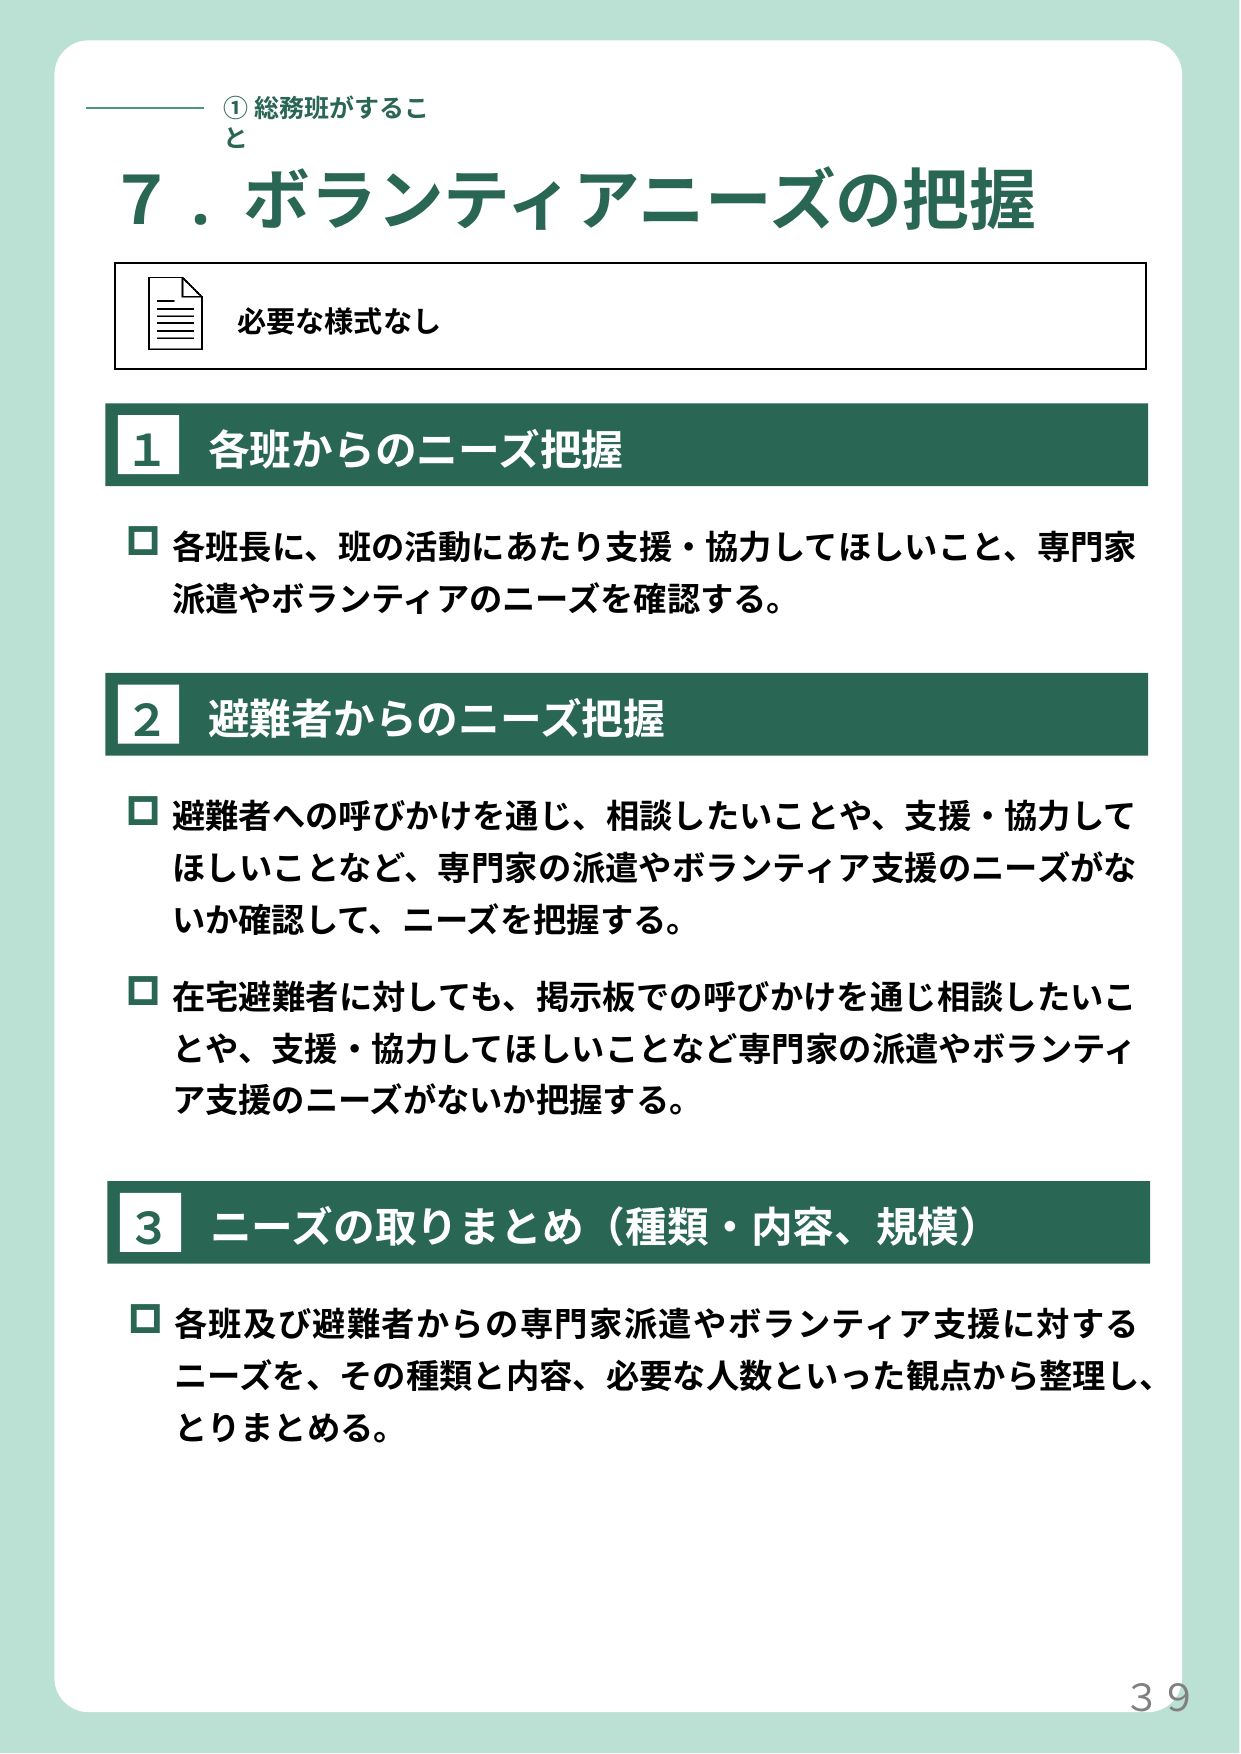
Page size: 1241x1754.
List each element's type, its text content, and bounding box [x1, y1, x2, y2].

text_box 避難者への呼びかけを通じ、相談したいことや、支援・協力してほしいことなど、専門家の派遣やボランティア支援のニーズがないか確認して、ニーズを把握する。 在宅避難者に対しても、掲示板での呼びかけを通じ相談したいことや、支援・協力してほしいことなど専門家の派遣やボランティア支援のニーズがないか把握する。 [123, 781, 1139, 1120]
text_box ７. ボランティアニーズの把握 [106, 155, 1170, 238]
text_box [115, 262, 1147, 370]
text_box 各班及び避難者からの専門家派遣やボランティア支援に対するニーズを、その種類と内容、必要な人数といった観点から整理し、とりまとめる。 [125, 1289, 1141, 1448]
text_box ３９ [1105, 1666, 1216, 1727]
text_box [105, 403, 1149, 487]
text_box 各班長に、班の活動にあたり支援・協力してほしいこと、専門家派遣やボランティアのニーズを確認する。 [123, 512, 1139, 618]
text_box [107, 1181, 1151, 1264]
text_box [105, 672, 1149, 756]
